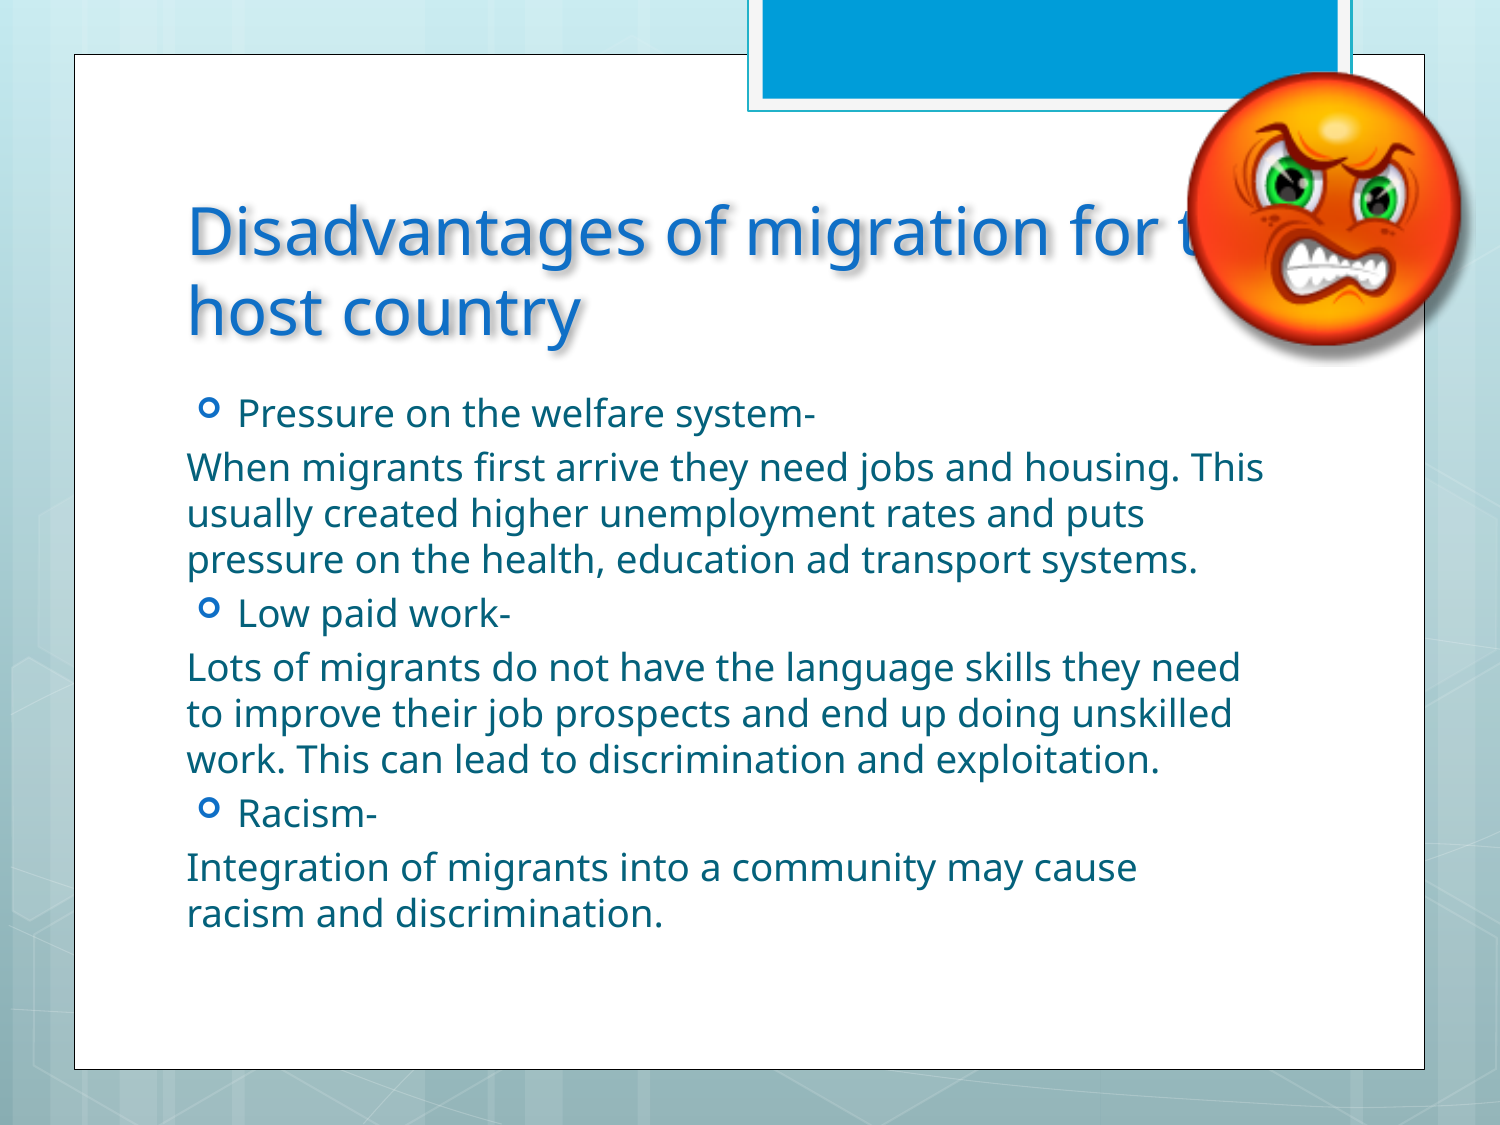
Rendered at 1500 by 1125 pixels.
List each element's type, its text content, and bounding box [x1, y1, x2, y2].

title Disadvantages of migration for the host country [171, 168, 1169, 357]
list Pressure on the welfare system- When migrants first arrive they need jobs and housing. This usually created higher unemployment rates and puts pressure on the health, education ad transport systems. Low paid work- Lots of migrants do not have the language skills they need to improve their job prospects and end up doing unskilled work. This can lead to discrimination and exploitation. Racism- Integration of migrants into a community may cause racism and discrimination. [171, 381, 1283, 957]
picture [1174, 66, 1476, 367]
